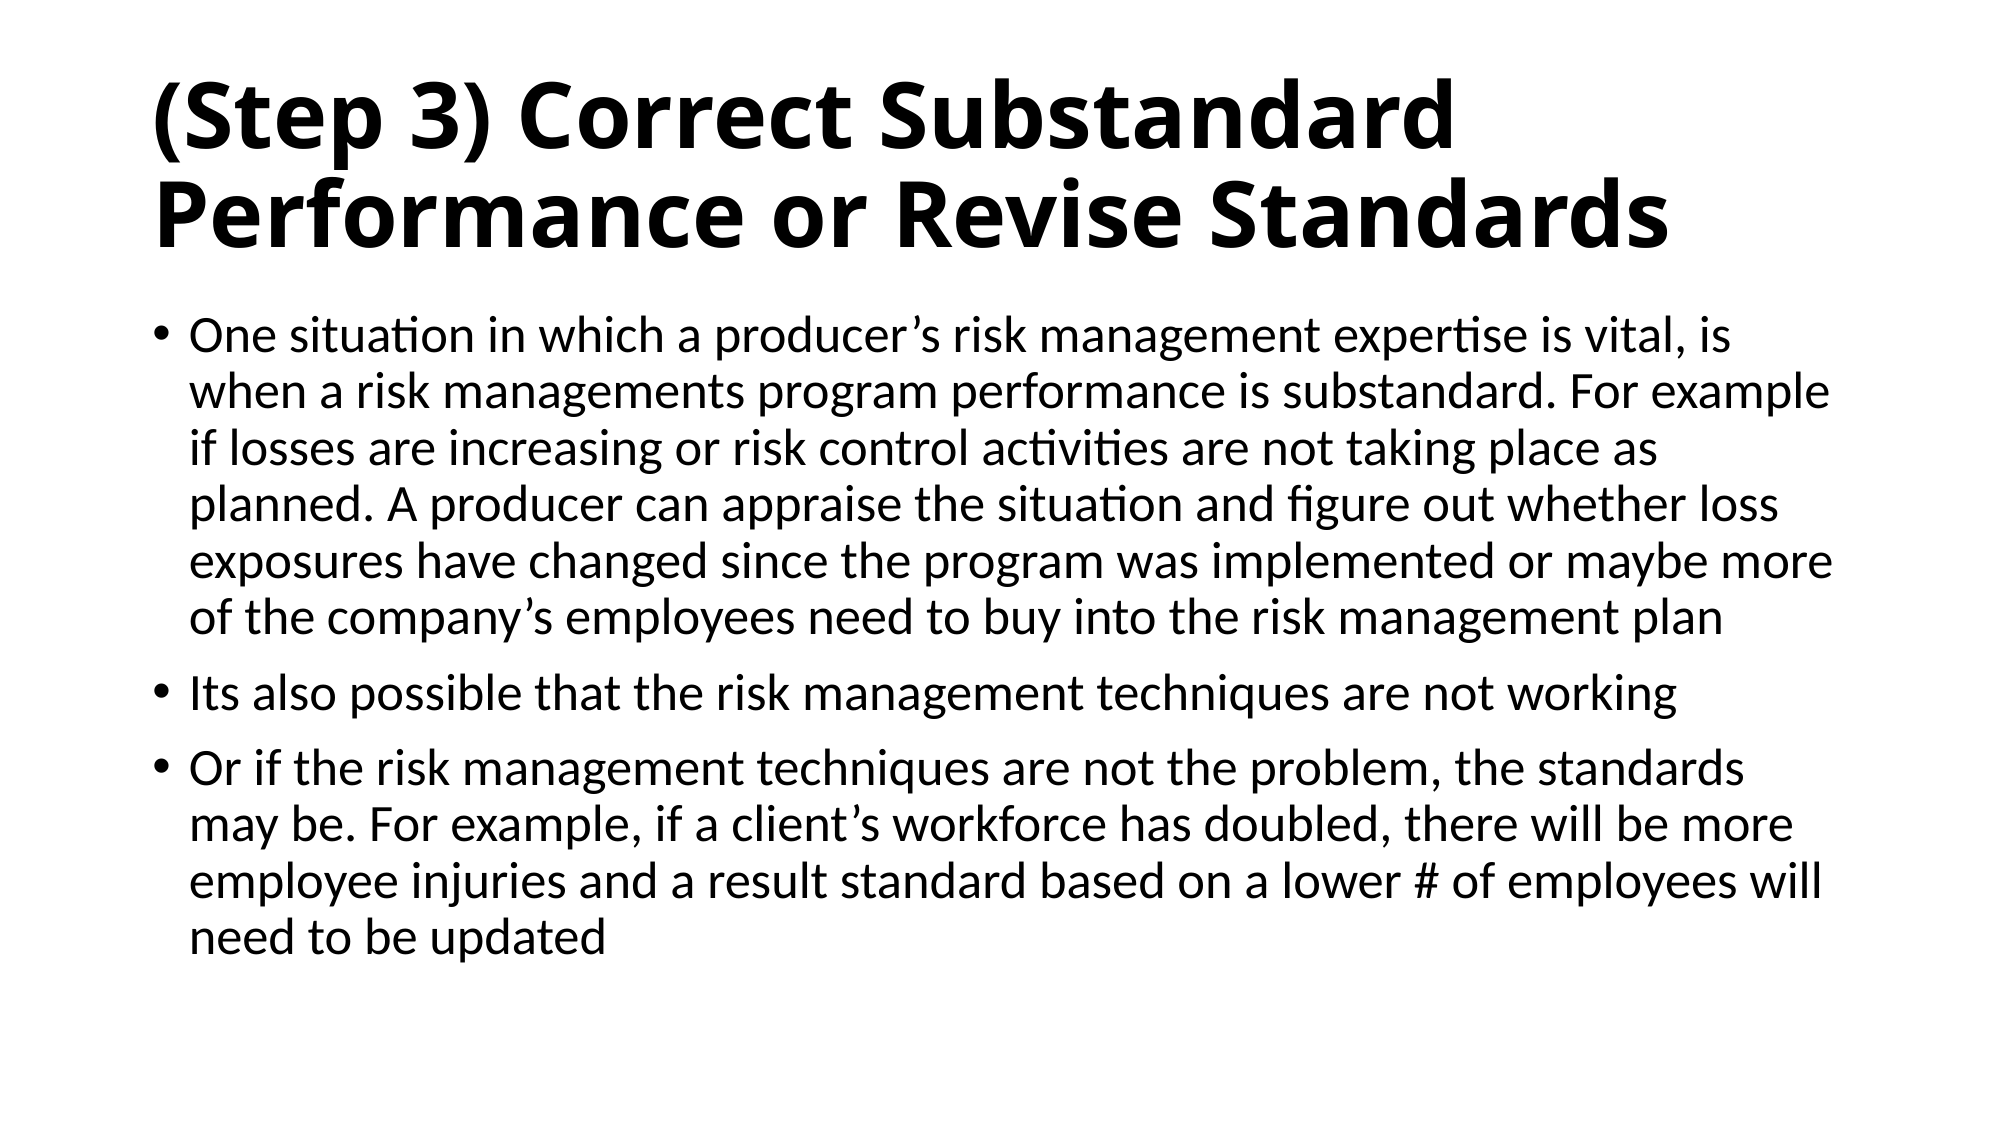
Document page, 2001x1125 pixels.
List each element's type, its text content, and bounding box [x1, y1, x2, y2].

title (Step 3) Correct Substandard Performance or Revise Standards [137, 59, 1863, 278]
list One situation in which a producer’s risk management expertise is vital, is when a risk managements program performance is substandard. For example if losses are increasing or risk control activities are not taking place as planned. A producer can appraise the situation and figure out whether loss exposures have changed since the program was implemented or maybe more of the company’s employees need to buy into the risk management plan Its also possible that the risk management techniques are not working Or if the risk management techniques are not the problem, the standards may be. For example, if a client’s workforce has doubled, there will be more employee injuries and a result standard based on a lower # of employees will need to be updated [137, 299, 1863, 1014]
